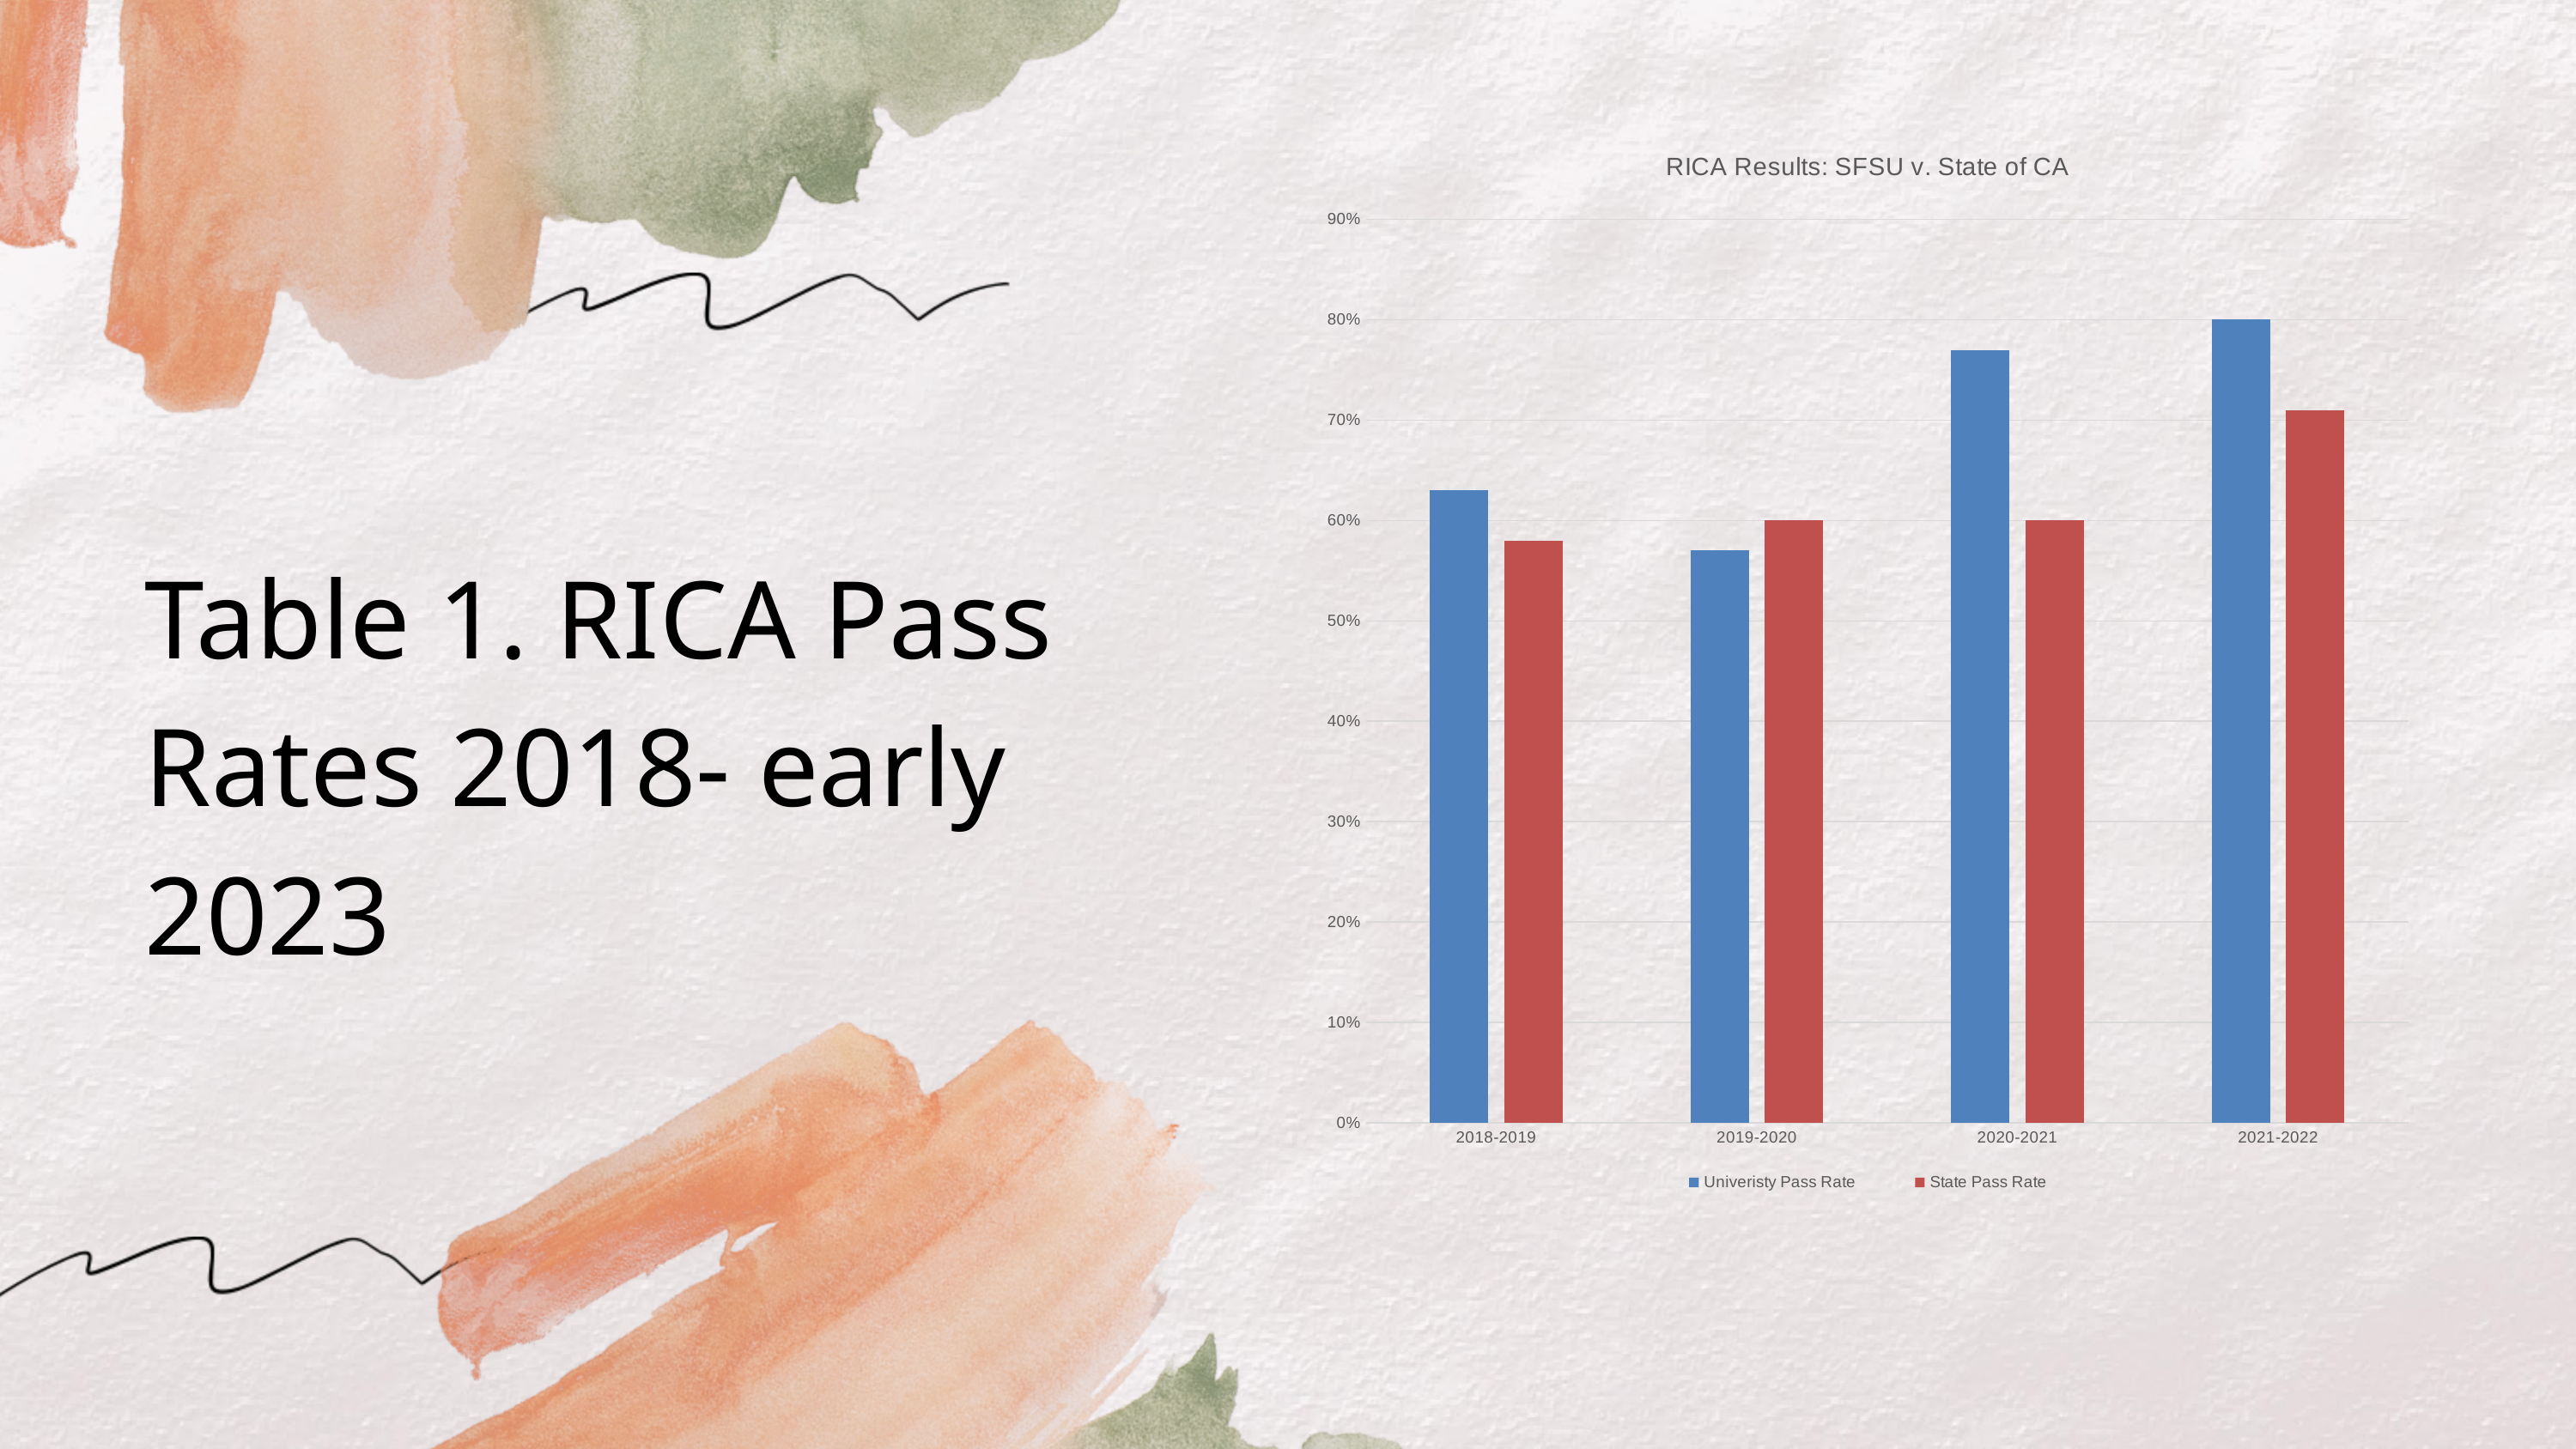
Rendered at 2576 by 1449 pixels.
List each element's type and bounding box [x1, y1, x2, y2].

chart [1304, 116, 2432, 1208]
picture [0, 0, 2576, 1449]
